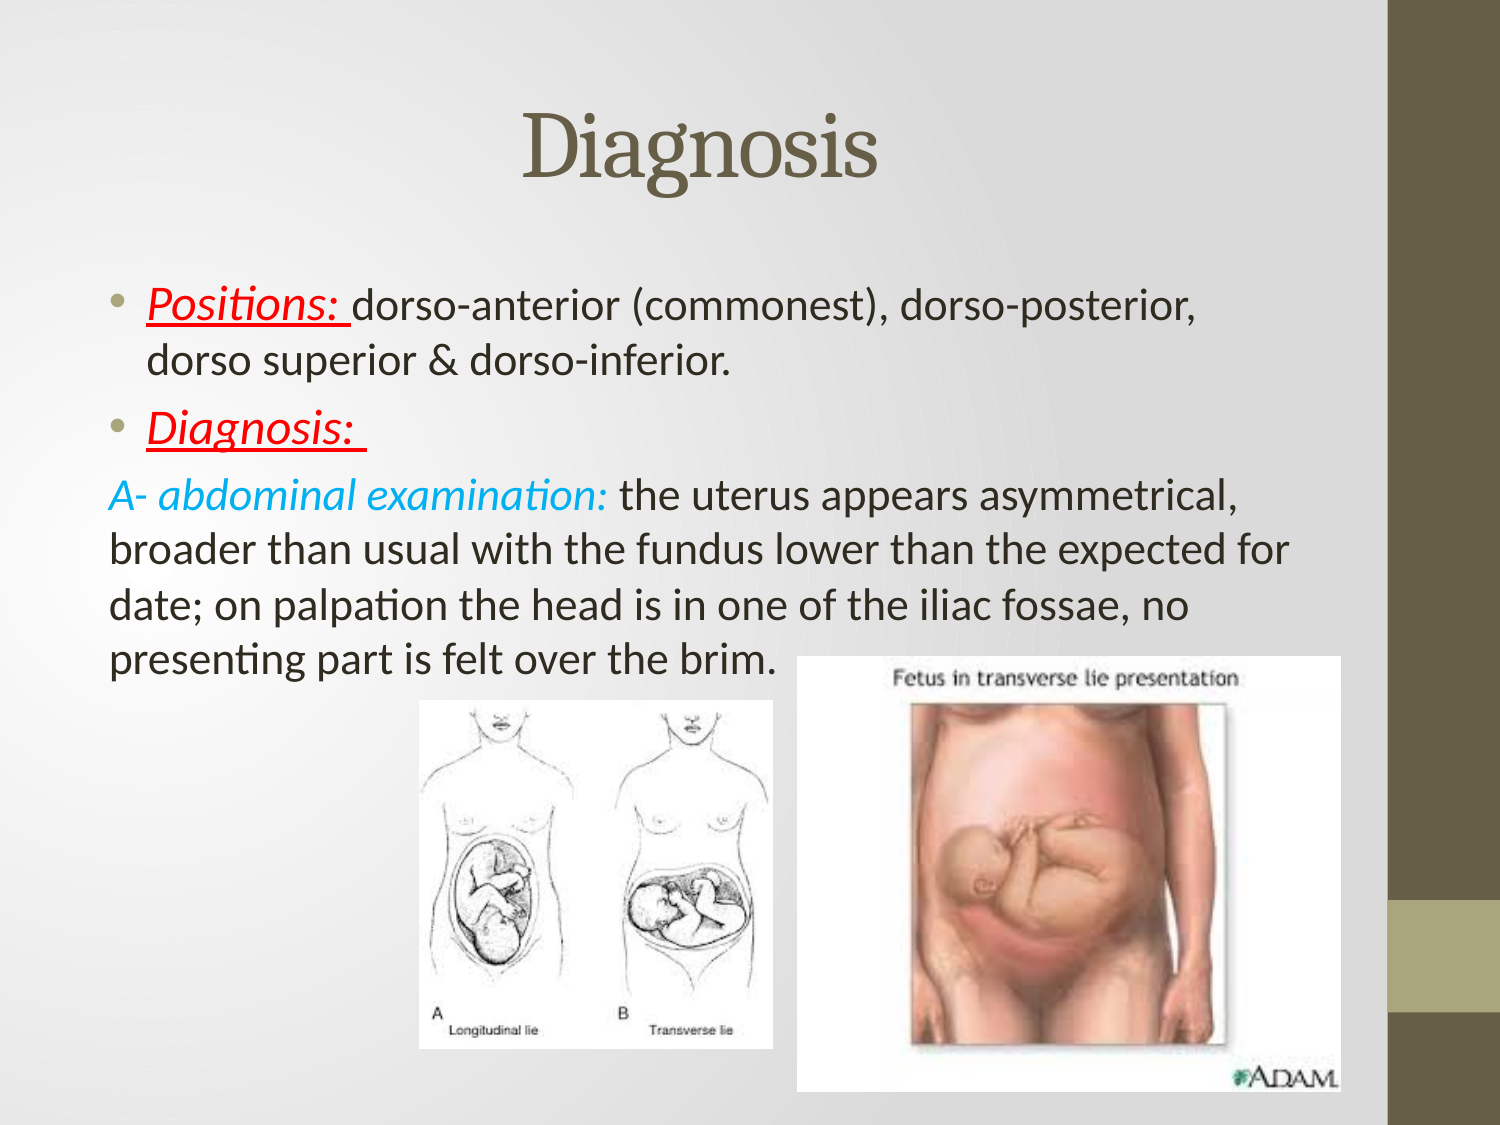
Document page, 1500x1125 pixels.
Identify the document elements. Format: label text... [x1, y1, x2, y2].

picture [418, 699, 773, 1050]
picture [796, 656, 1342, 1093]
title Diagnosis [75, 45, 1325, 233]
list Positions: dorso-anterior (commonest), dorso-posterior, dorso superior & dorso-inferior. Diagnosis: A- abdominal examination: the uterus appears asymmetrical, broader than usual with the fundus lower than the expected for date; on palpation the head is in one of the iliac fossae, no presenting part is felt over the brim. [75, 262, 1325, 1050]
